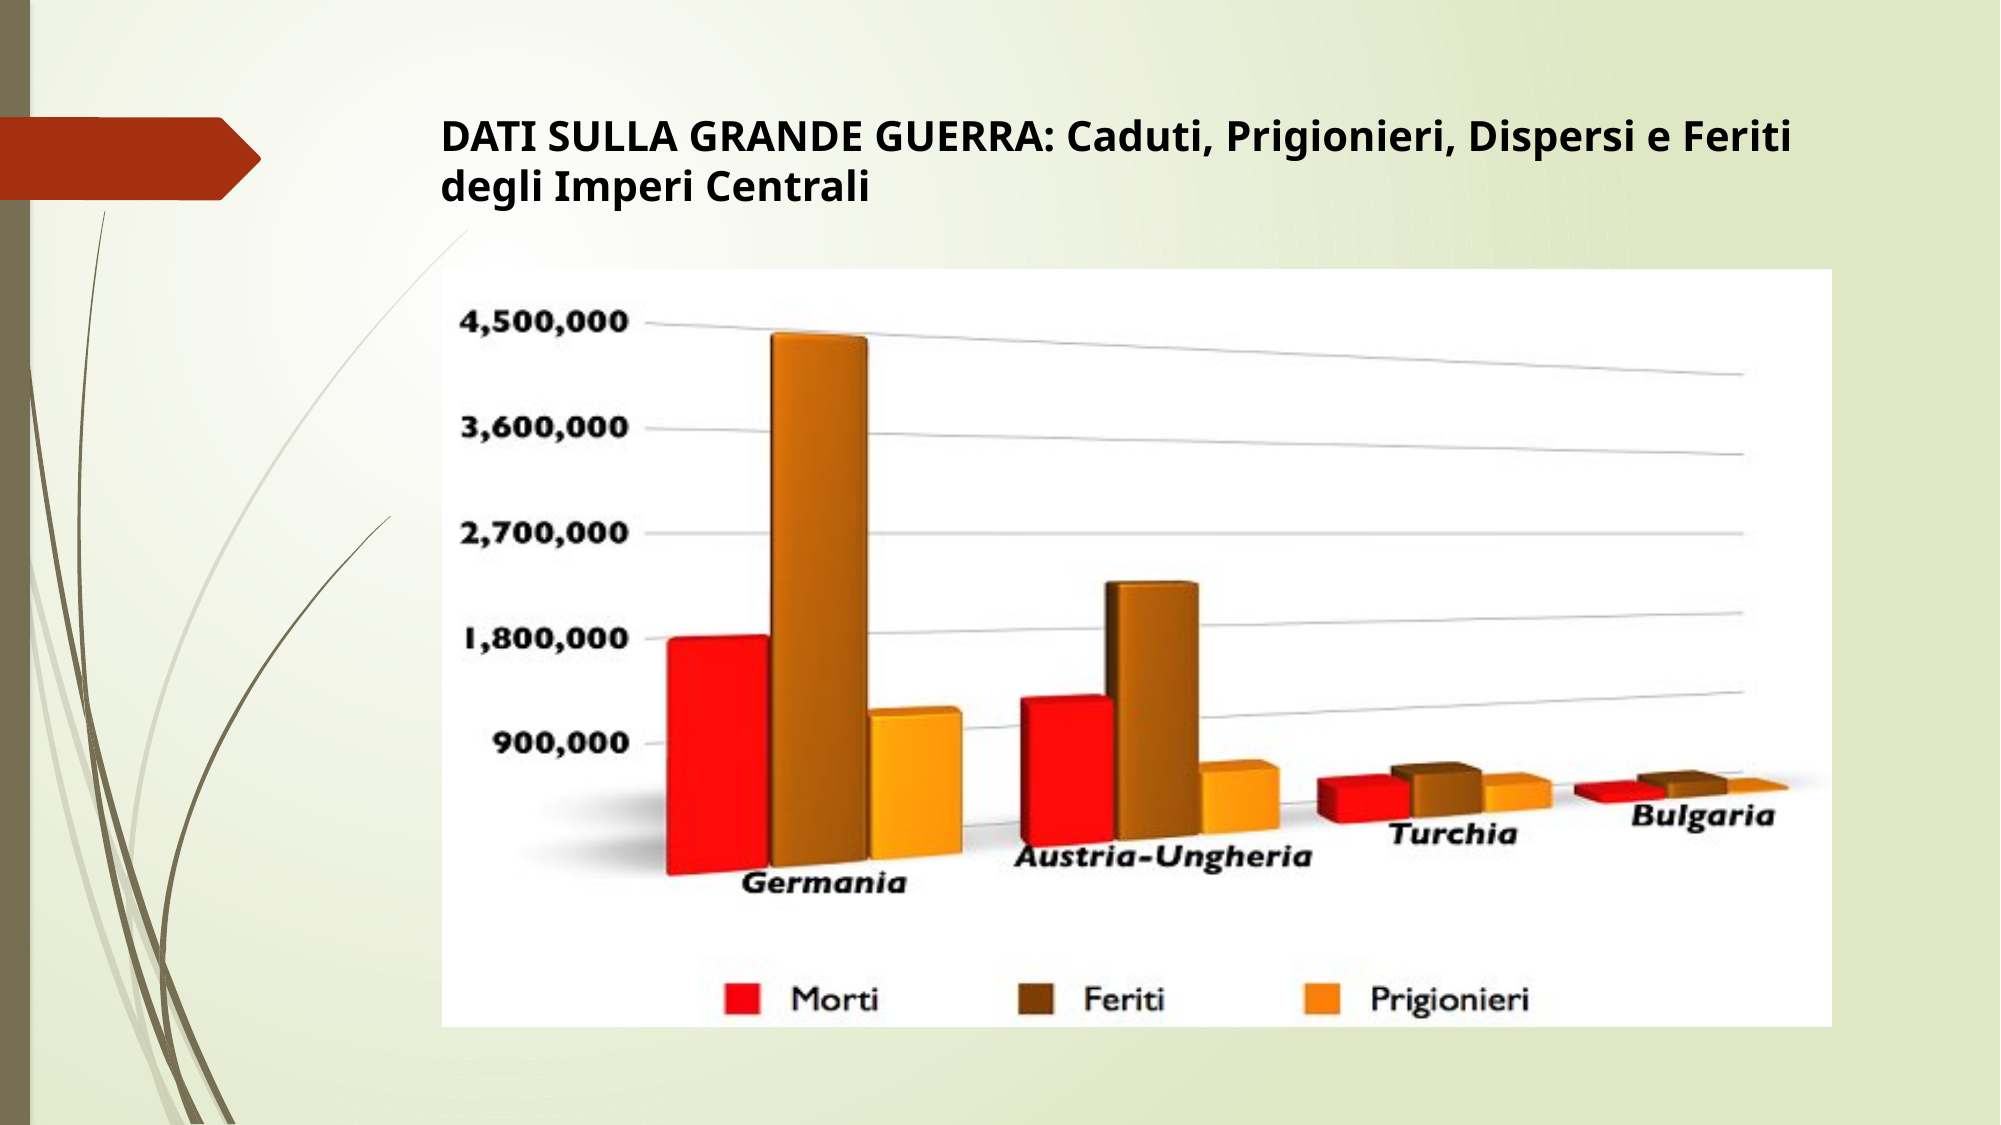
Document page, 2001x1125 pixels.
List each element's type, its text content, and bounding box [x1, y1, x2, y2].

text_box [0, 259, 2000, 850]
picture [441, 269, 1833, 1027]
title DATI SULLA GRANDE GUERRA: Caduti, Prigionieri, Dispersi e Feriti degli Imperi Centrali [425, 102, 1888, 237]
